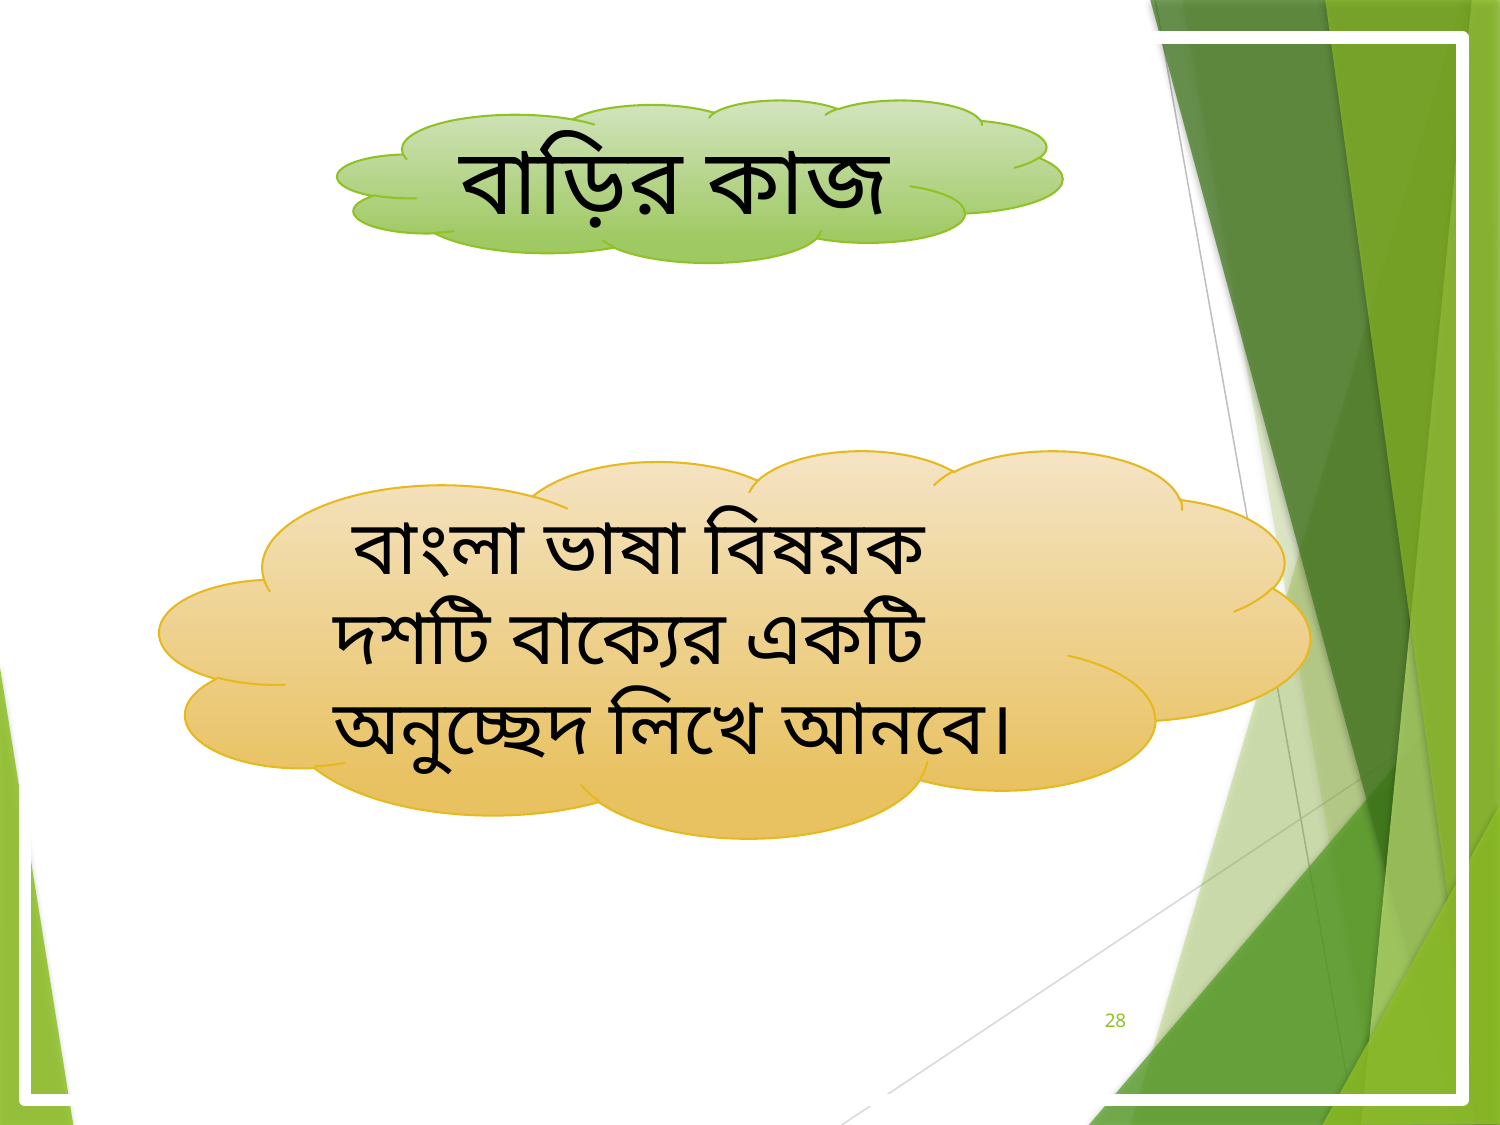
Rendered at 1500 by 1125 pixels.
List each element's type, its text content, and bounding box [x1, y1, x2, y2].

text_box বাংলা ভাষা বিষয়ক দশটি বাক্যের একটি অনুচ্ছেদ লিখে আনবে। [157, 450, 1312, 840]
text_box বাড়ির কাজ [335, 99, 1064, 265]
slide_number 28 [1057, 991, 1142, 1051]
